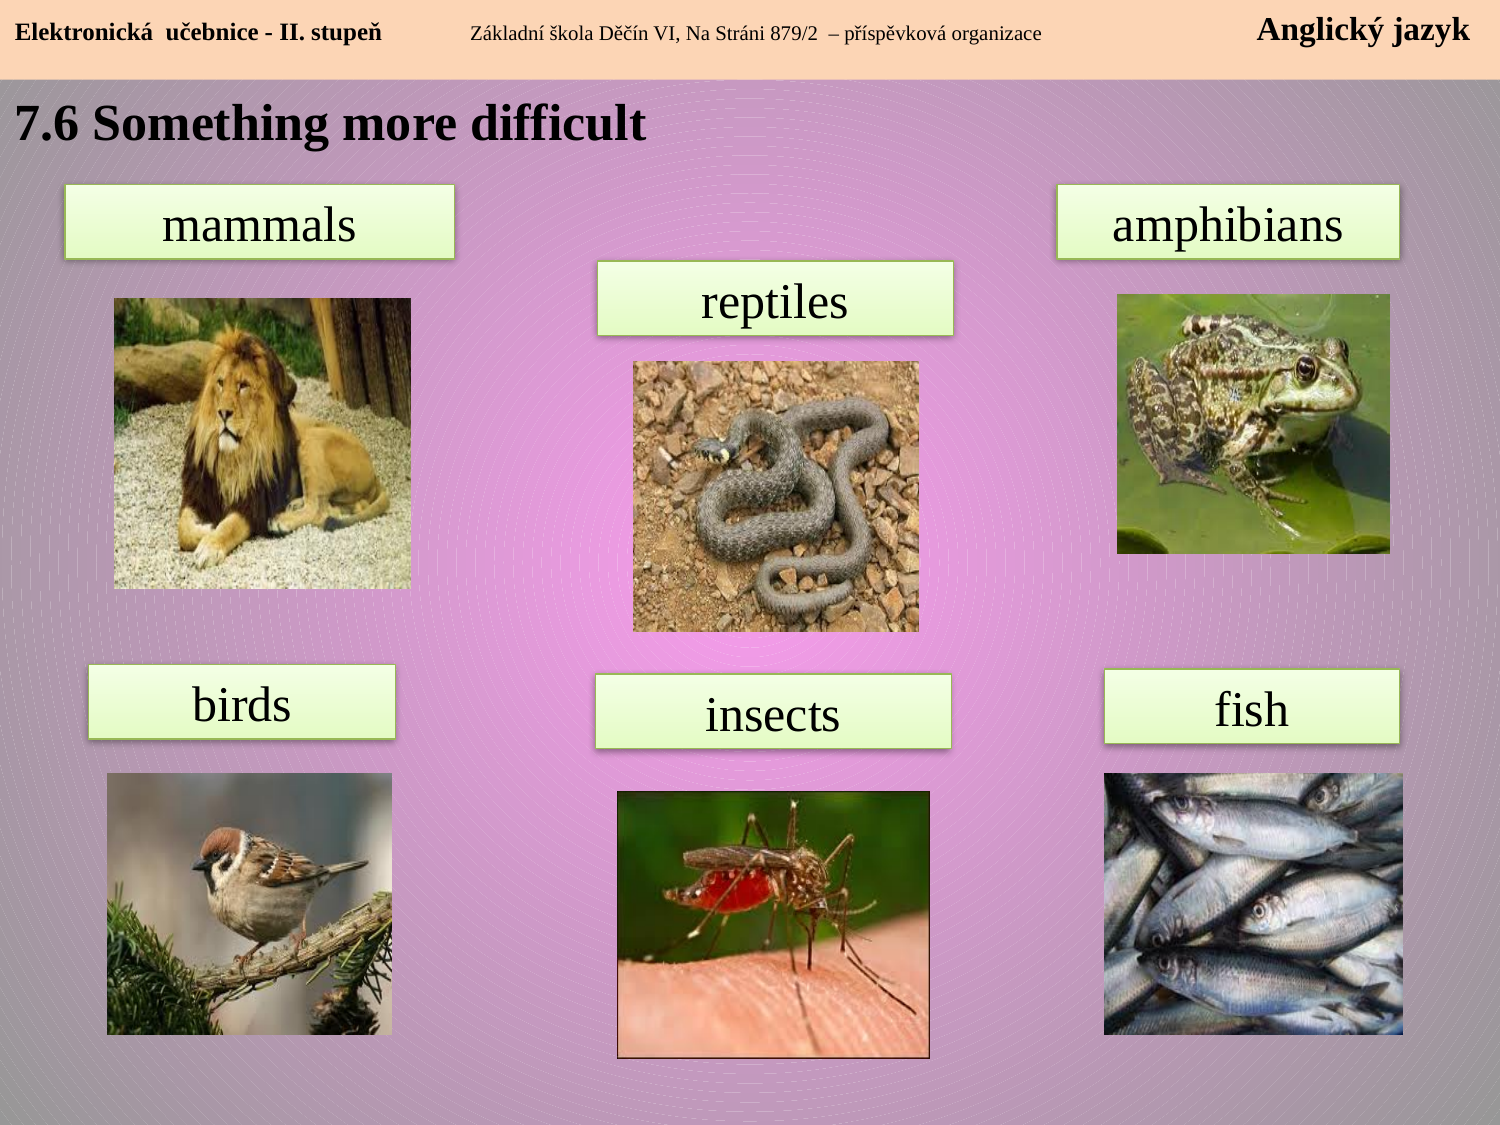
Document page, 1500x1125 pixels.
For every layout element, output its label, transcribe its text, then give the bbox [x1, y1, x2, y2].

picture [113, 298, 411, 590]
text_box mammals [64, 184, 455, 260]
picture [1117, 294, 1390, 555]
picture [616, 790, 930, 1060]
text_box insects [595, 673, 952, 749]
text_box birds [88, 664, 396, 740]
text_box fish [1104, 668, 1400, 744]
picture [107, 773, 392, 1036]
text_box amphibians [1056, 184, 1400, 260]
text_box reptiles [597, 260, 954, 336]
text_box [738, 574, 1471, 925]
text_box Elektronická učebnice - II. stupeň Základní škola Děčín VI, Na Stráni 879/2 – příspěvková organizace Anglický jazyk [0, 0, 1500, 80]
picture [1104, 773, 1403, 1036]
picture [632, 361, 919, 632]
text_box 7.6 Something more difficult [0, 80, 1500, 161]
